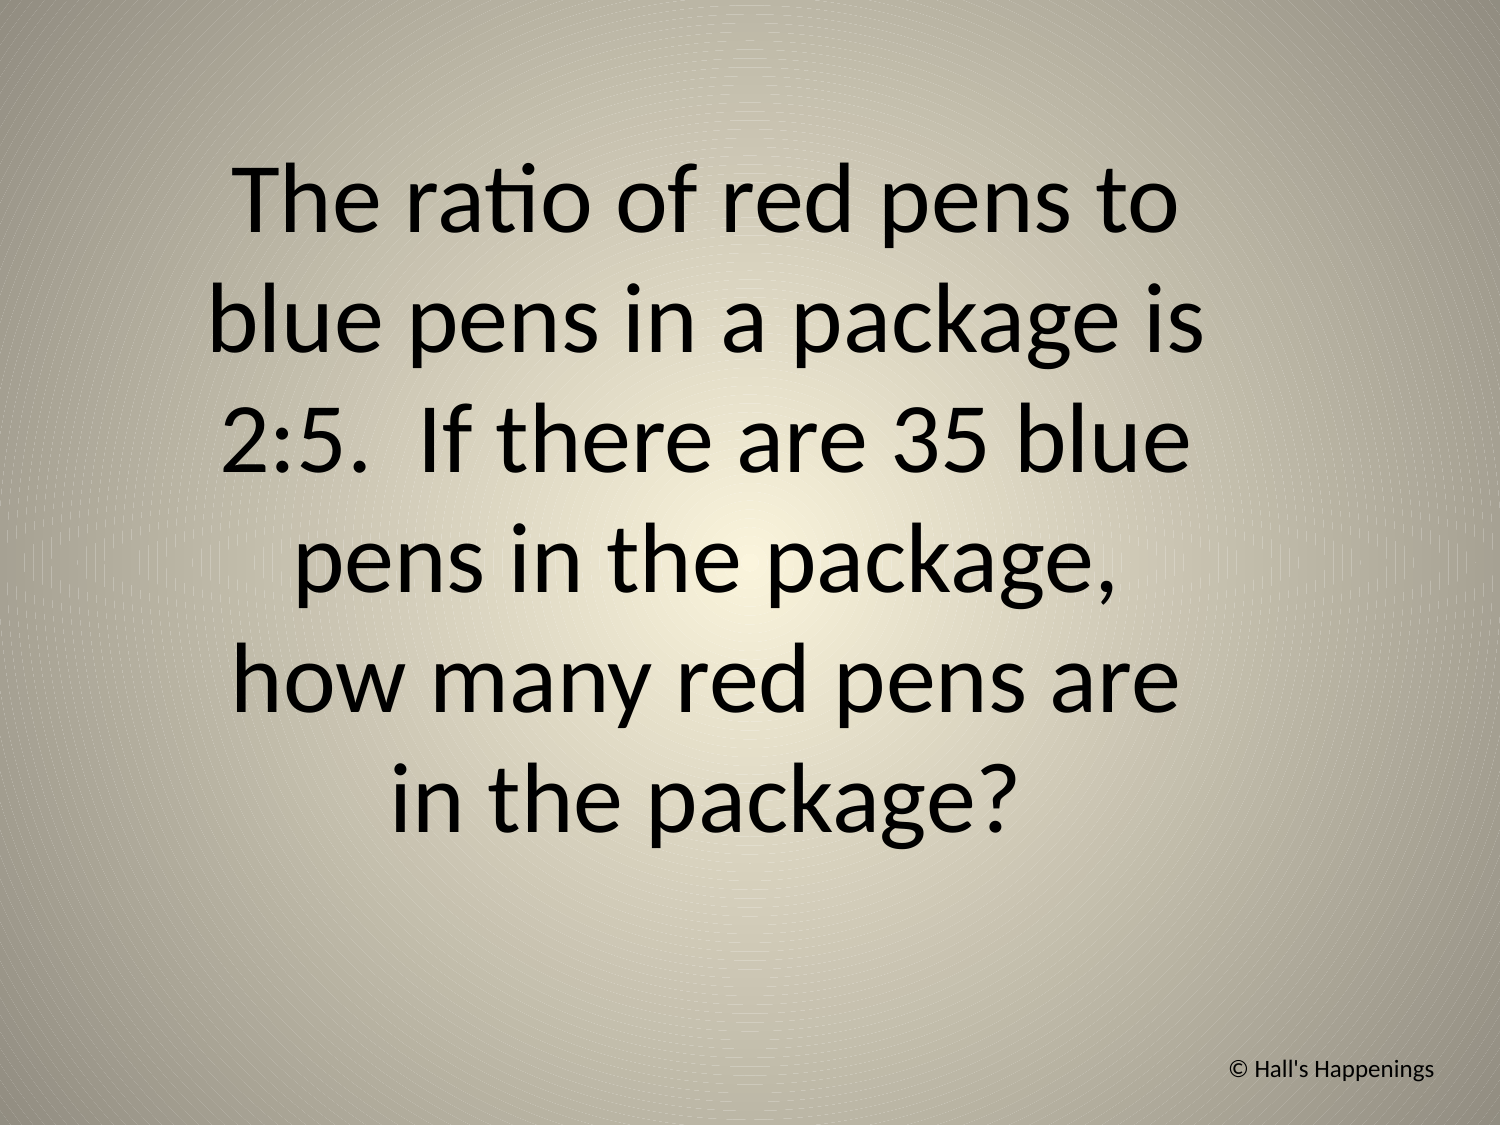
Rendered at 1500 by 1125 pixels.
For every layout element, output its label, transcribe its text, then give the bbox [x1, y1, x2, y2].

footer © Hall's Happenings [975, 1037, 1450, 1098]
text_box The ratio of red pens to blue pens in a package is 2:5. If there are 35 blue pens in the package, how many red pens are in the package? [187, 124, 1225, 860]
